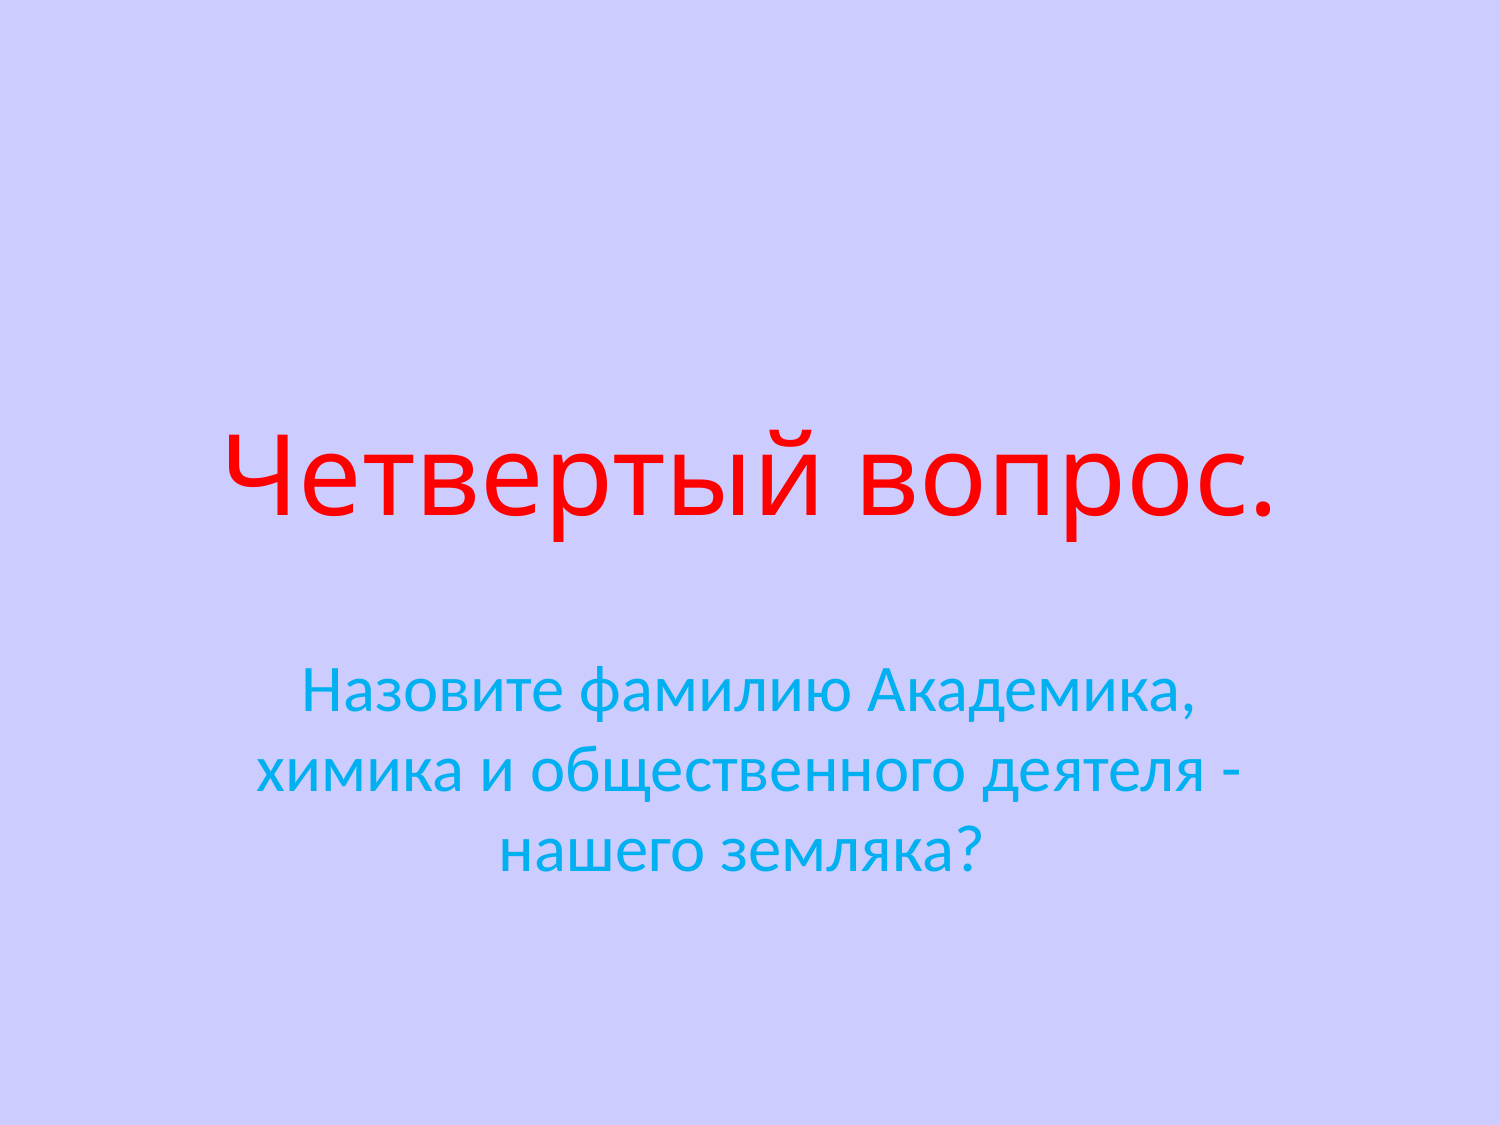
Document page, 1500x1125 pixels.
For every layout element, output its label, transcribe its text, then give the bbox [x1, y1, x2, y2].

title Четвертый вопрос. [112, 349, 1388, 591]
subtitle Назовите фамилию Академика, химика и общественного деятеля - нашего земляка? [225, 637, 1275, 925]
